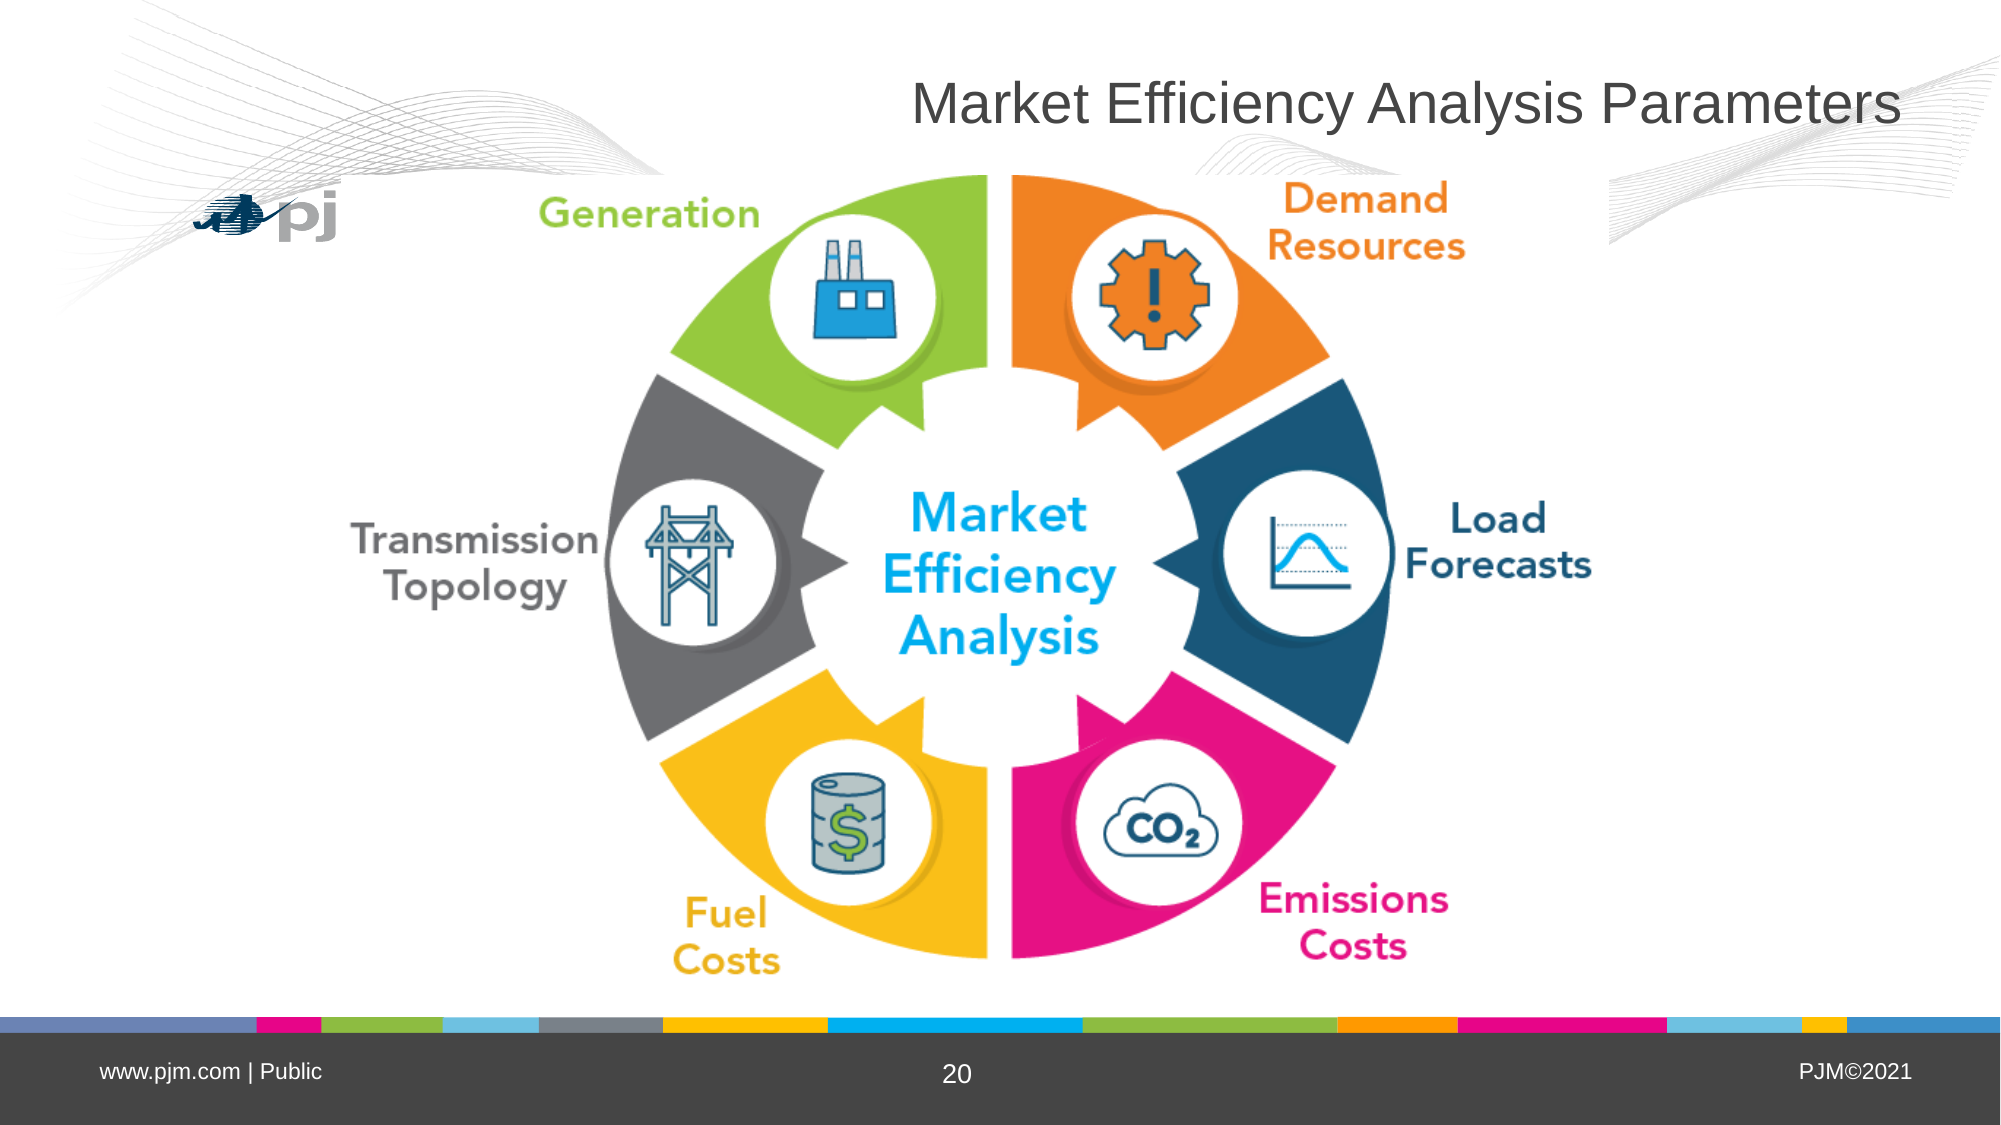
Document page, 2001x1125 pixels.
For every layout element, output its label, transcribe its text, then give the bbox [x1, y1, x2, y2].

title Market Efficiency Analysis Parameters [123, 47, 1924, 153]
picture [341, 175, 1609, 1008]
